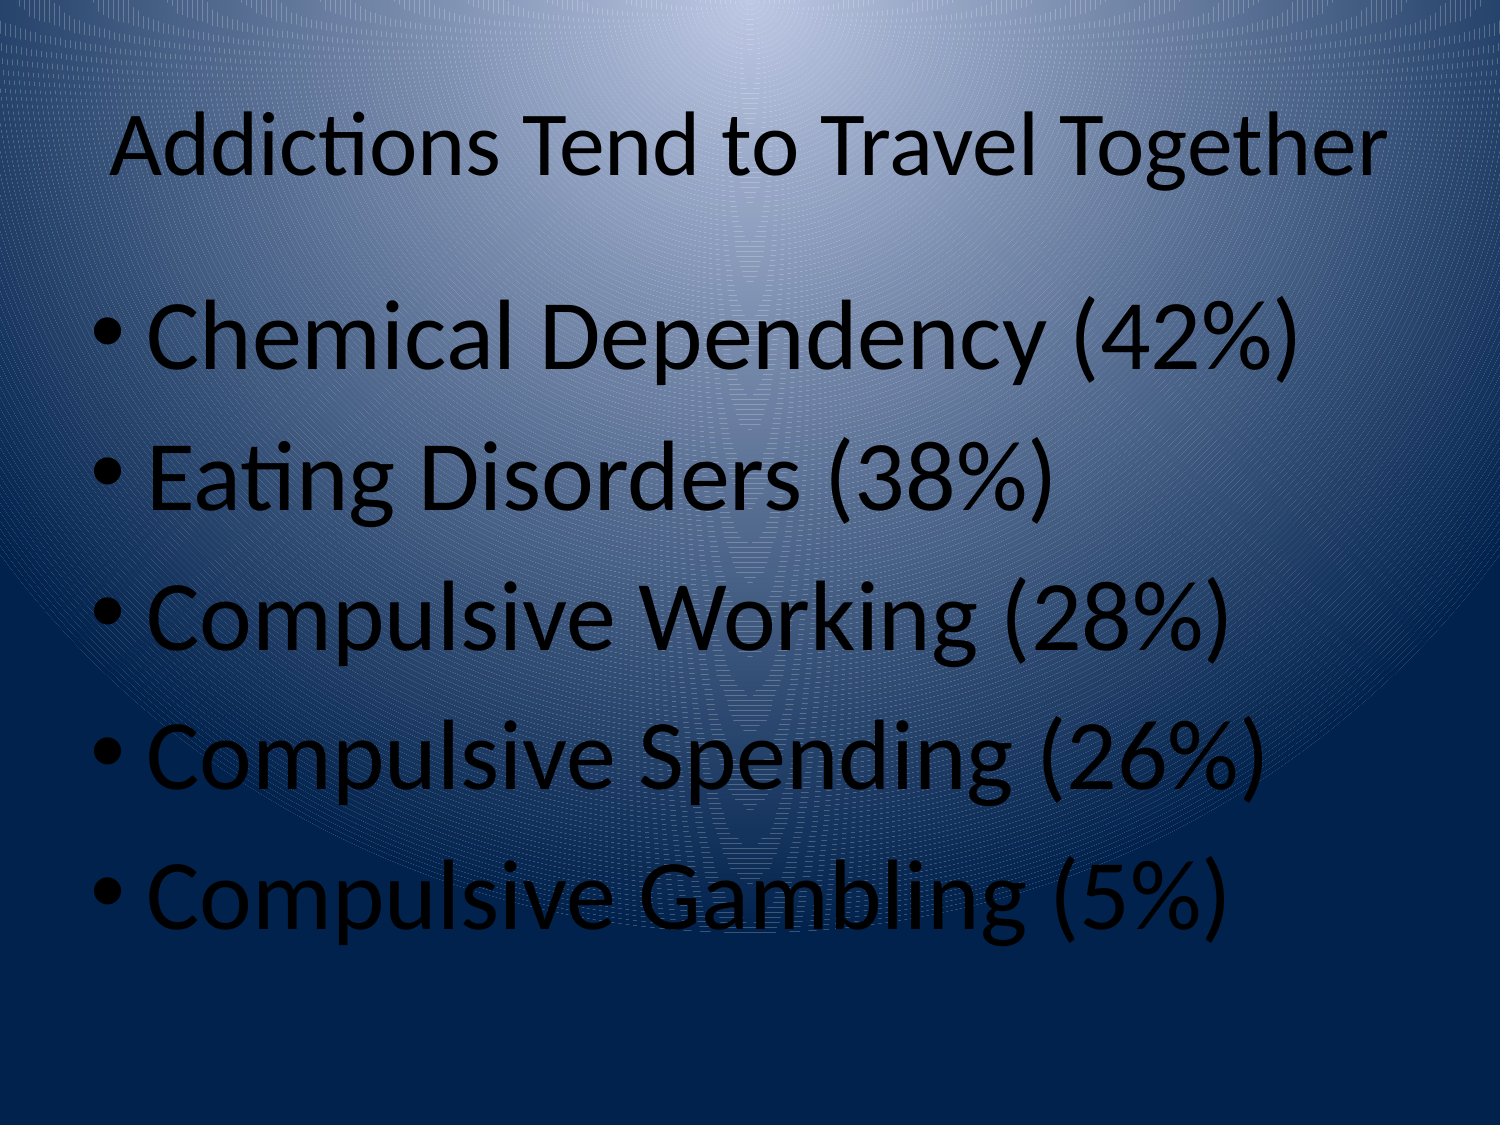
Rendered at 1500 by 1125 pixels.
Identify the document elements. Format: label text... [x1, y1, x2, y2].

list Chemical Dependency (42%) Eating Disorders (38%) Compulsive Working (28%) Compulsive Spending (26%) Compulsive Gambling (5%) [75, 262, 1425, 1005]
title Addictions Tend to Travel Together [75, 45, 1425, 233]
